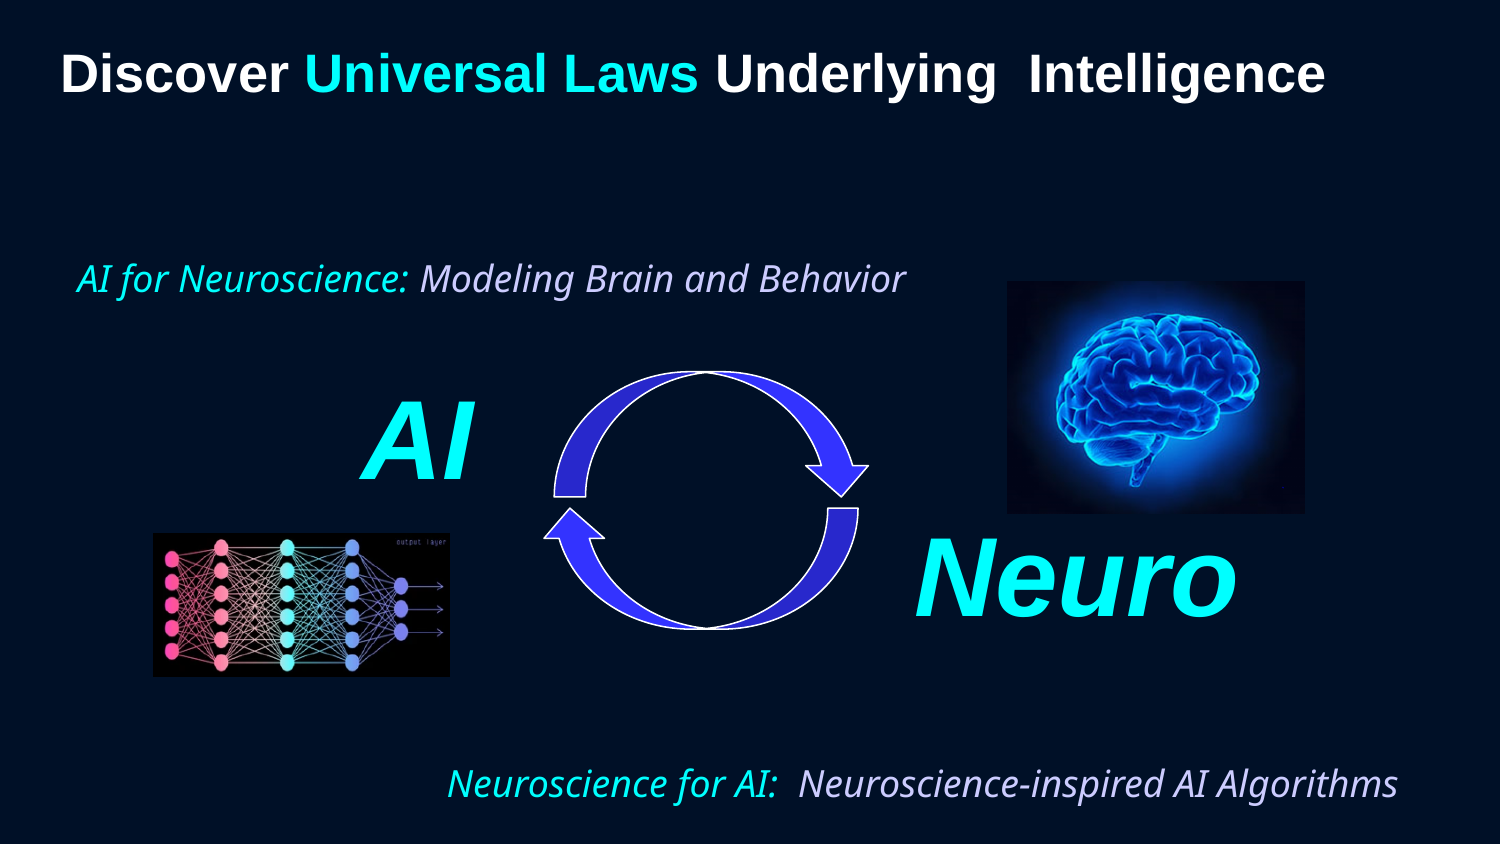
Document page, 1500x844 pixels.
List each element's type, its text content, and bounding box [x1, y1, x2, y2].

text_box Discover Universal Laws Underlying Intelligence [45, 20, 1487, 164]
text_box [543, 508, 859, 630]
picture [1007, 281, 1305, 514]
text_box AI for Neuroscience: Modeling Brain and Behavior [62, 224, 1253, 339]
text_box [554, 371, 869, 497]
text_box Neuro [902, 498, 1305, 571]
text_box AI [349, 361, 540, 434]
text_box Neuroscience for AI: Neuroscience-inspired AI Algorithms [133, 729, 1415, 802]
picture [153, 533, 451, 677]
